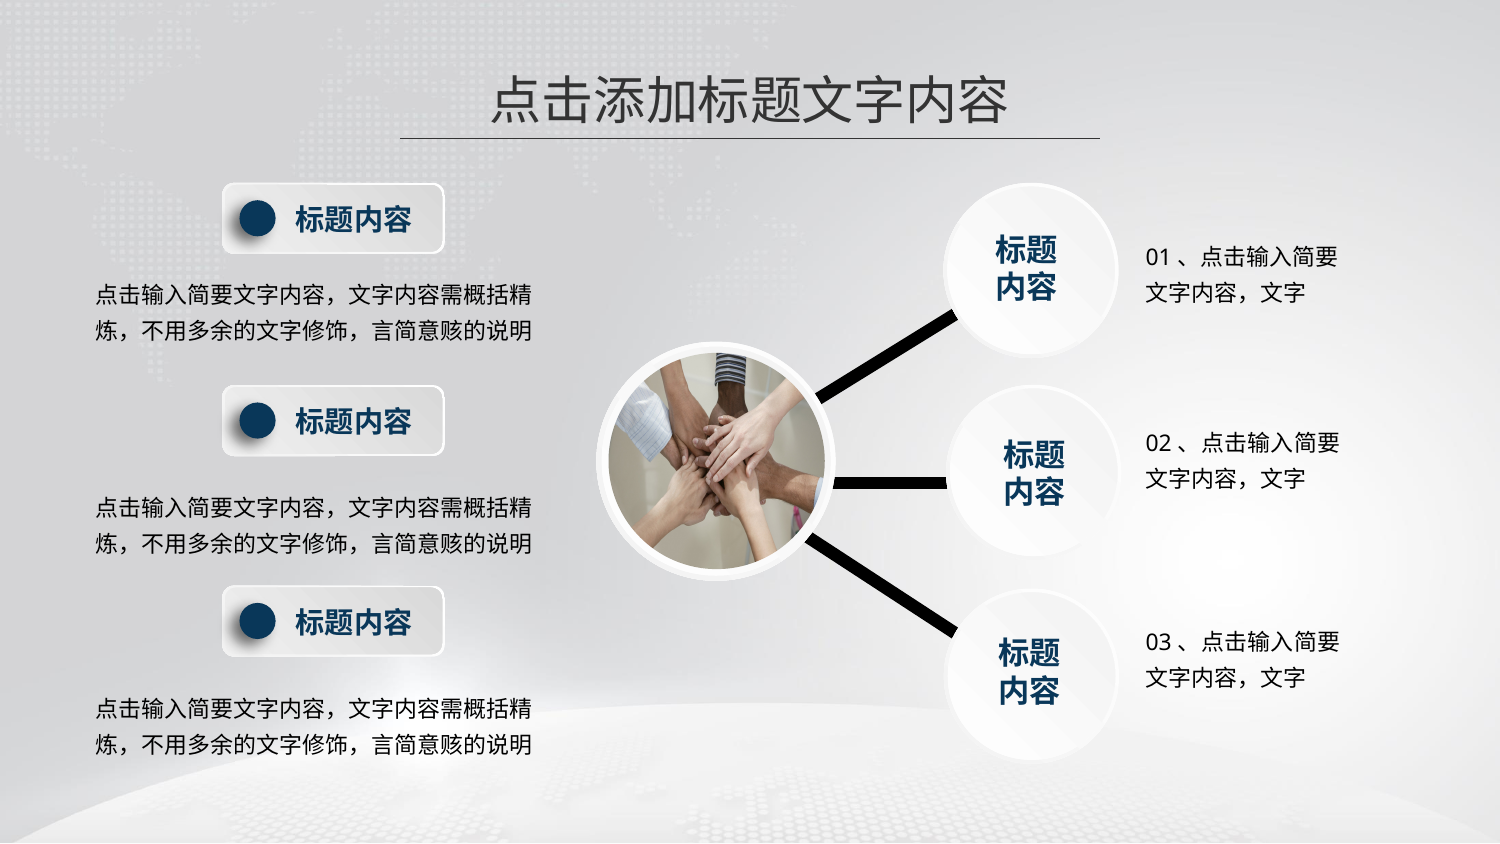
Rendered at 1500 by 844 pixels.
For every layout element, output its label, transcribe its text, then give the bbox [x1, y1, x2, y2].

picture [0, 0, 1500, 843]
text_box 03、点击输入简要文字内容，文字 [1130, 612, 1356, 699]
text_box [802, 533, 1025, 679]
text_box 点击输入简要文字内容，文字内容需概括精炼，不用多余的文字修饰，言简意赅的说明 [80, 678, 565, 765]
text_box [945, 384, 1122, 561]
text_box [596, 341, 836, 581]
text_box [941, 588, 1120, 764]
text_box 点击输入简要文字内容，文字内容需概括精炼，不用多余的文字修饰，言简意赅的说明 [80, 478, 565, 565]
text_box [222, 384, 446, 457]
text_box 02、点击输入简要文字内容，文字 [1130, 413, 1356, 500]
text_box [939, 182, 1119, 359]
text_box 点击添加标题文字内容 [472, 60, 1028, 137]
text_box 点击输入简要文字内容，文字内容需概括精炼，不用多余的文字修饰，言简意赅的说明 [80, 265, 565, 352]
text_box 01、点击输入简要文字内容，文字 [1130, 227, 1356, 314]
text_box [222, 182, 446, 254]
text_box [222, 585, 446, 657]
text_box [802, 267, 1032, 409]
